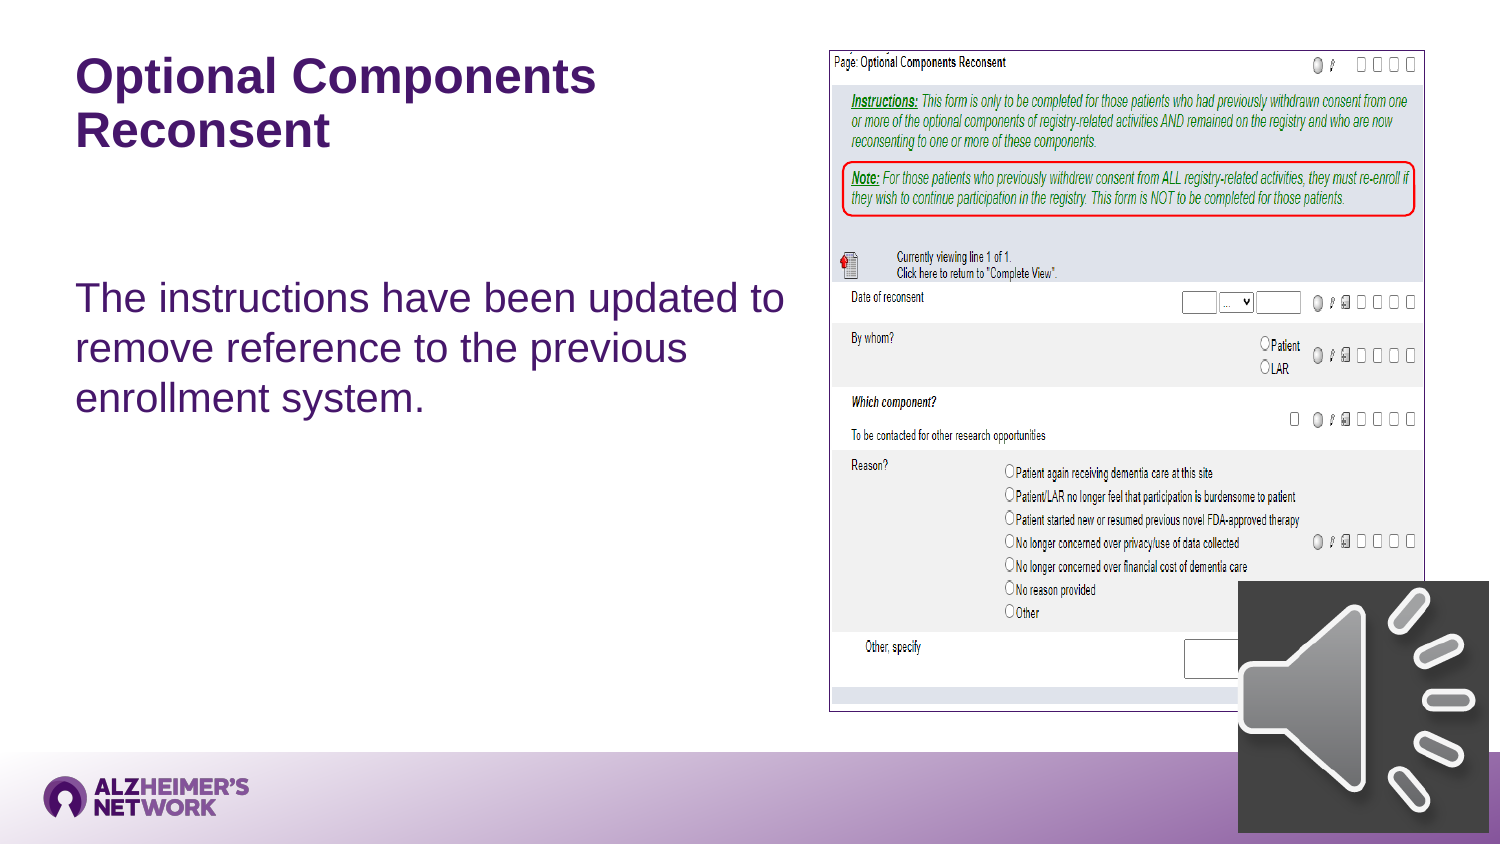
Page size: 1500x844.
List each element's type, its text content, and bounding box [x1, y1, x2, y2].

picture [35, 768, 258, 829]
picture [829, 50, 1490, 834]
list Optional Components Reconsent [75, 50, 800, 250]
list The instructions have been updated to remove reference to the previous enrollment system. [75, 271, 800, 712]
